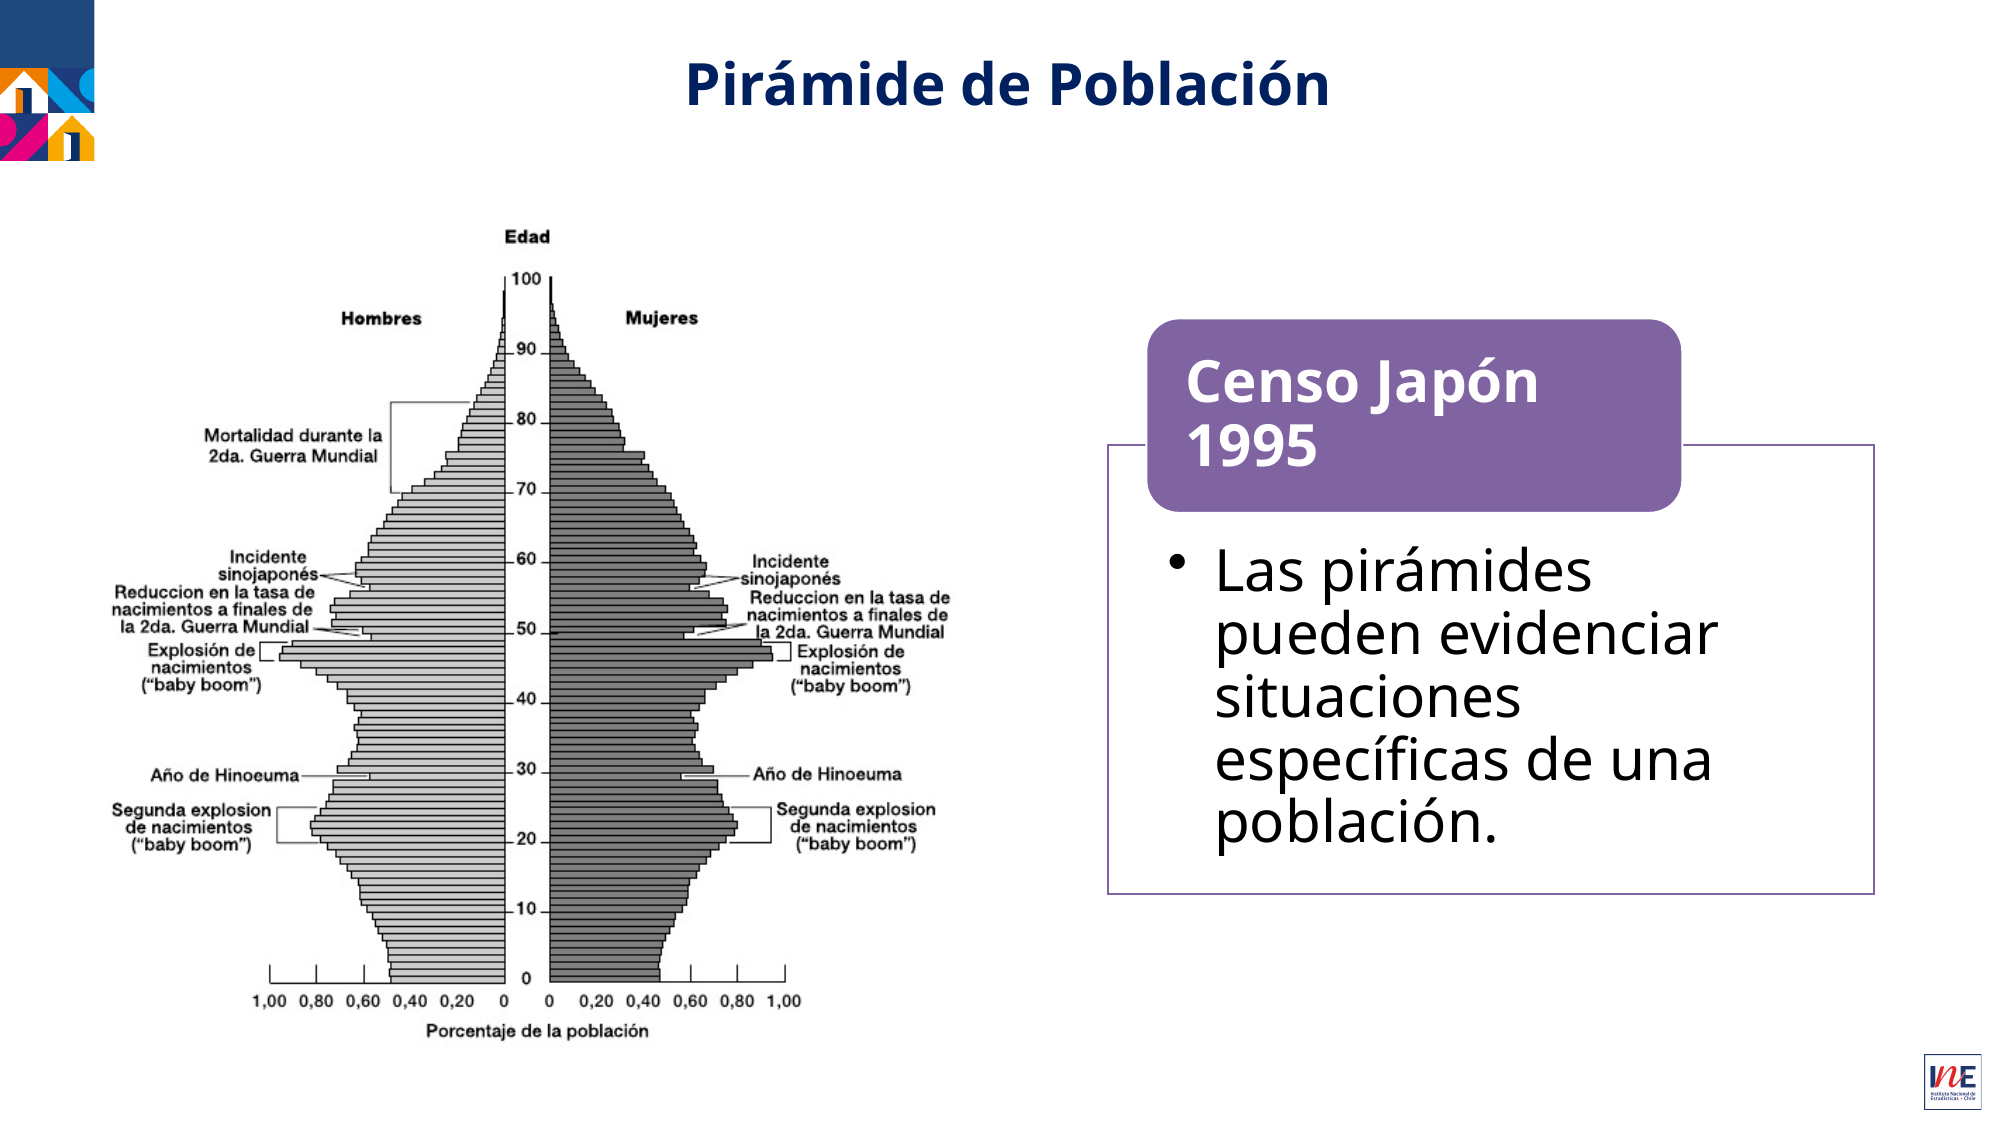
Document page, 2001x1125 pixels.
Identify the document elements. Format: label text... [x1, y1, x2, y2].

title Pirámide de Población [0, 0, 1914, 164]
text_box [1108, 315, 1874, 897]
picture [109, 211, 957, 1055]
